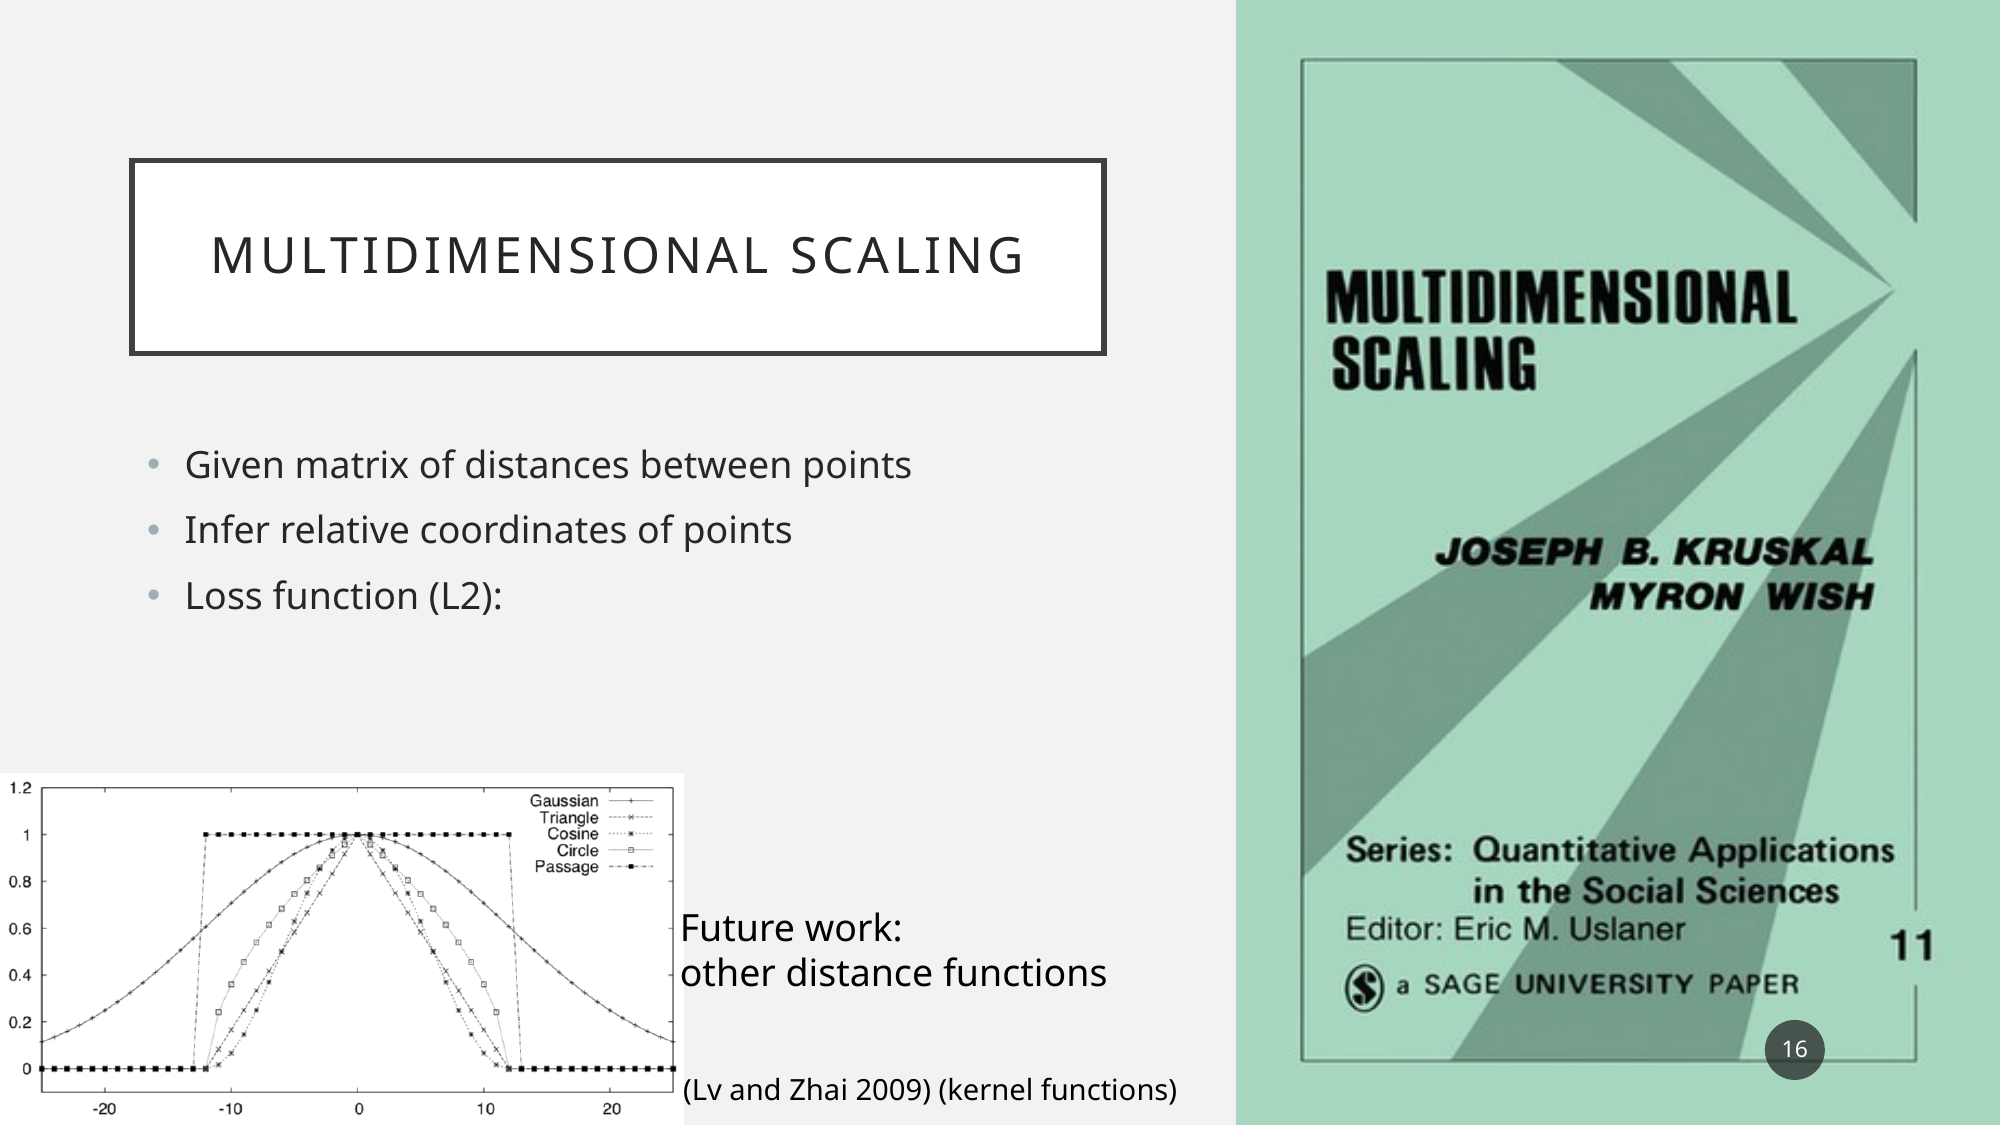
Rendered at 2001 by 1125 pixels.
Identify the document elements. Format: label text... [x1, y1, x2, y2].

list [1235, 0, 2000, 1125]
text_box Future work: other distance functions [684, 896, 1123, 1001]
text_box (Lv and Zhai 2009) (kernel functions) [684, 1064, 1193, 1115]
title Multidimensional Scaling [129, 158, 1107, 356]
picture [0, 773, 684, 1125]
